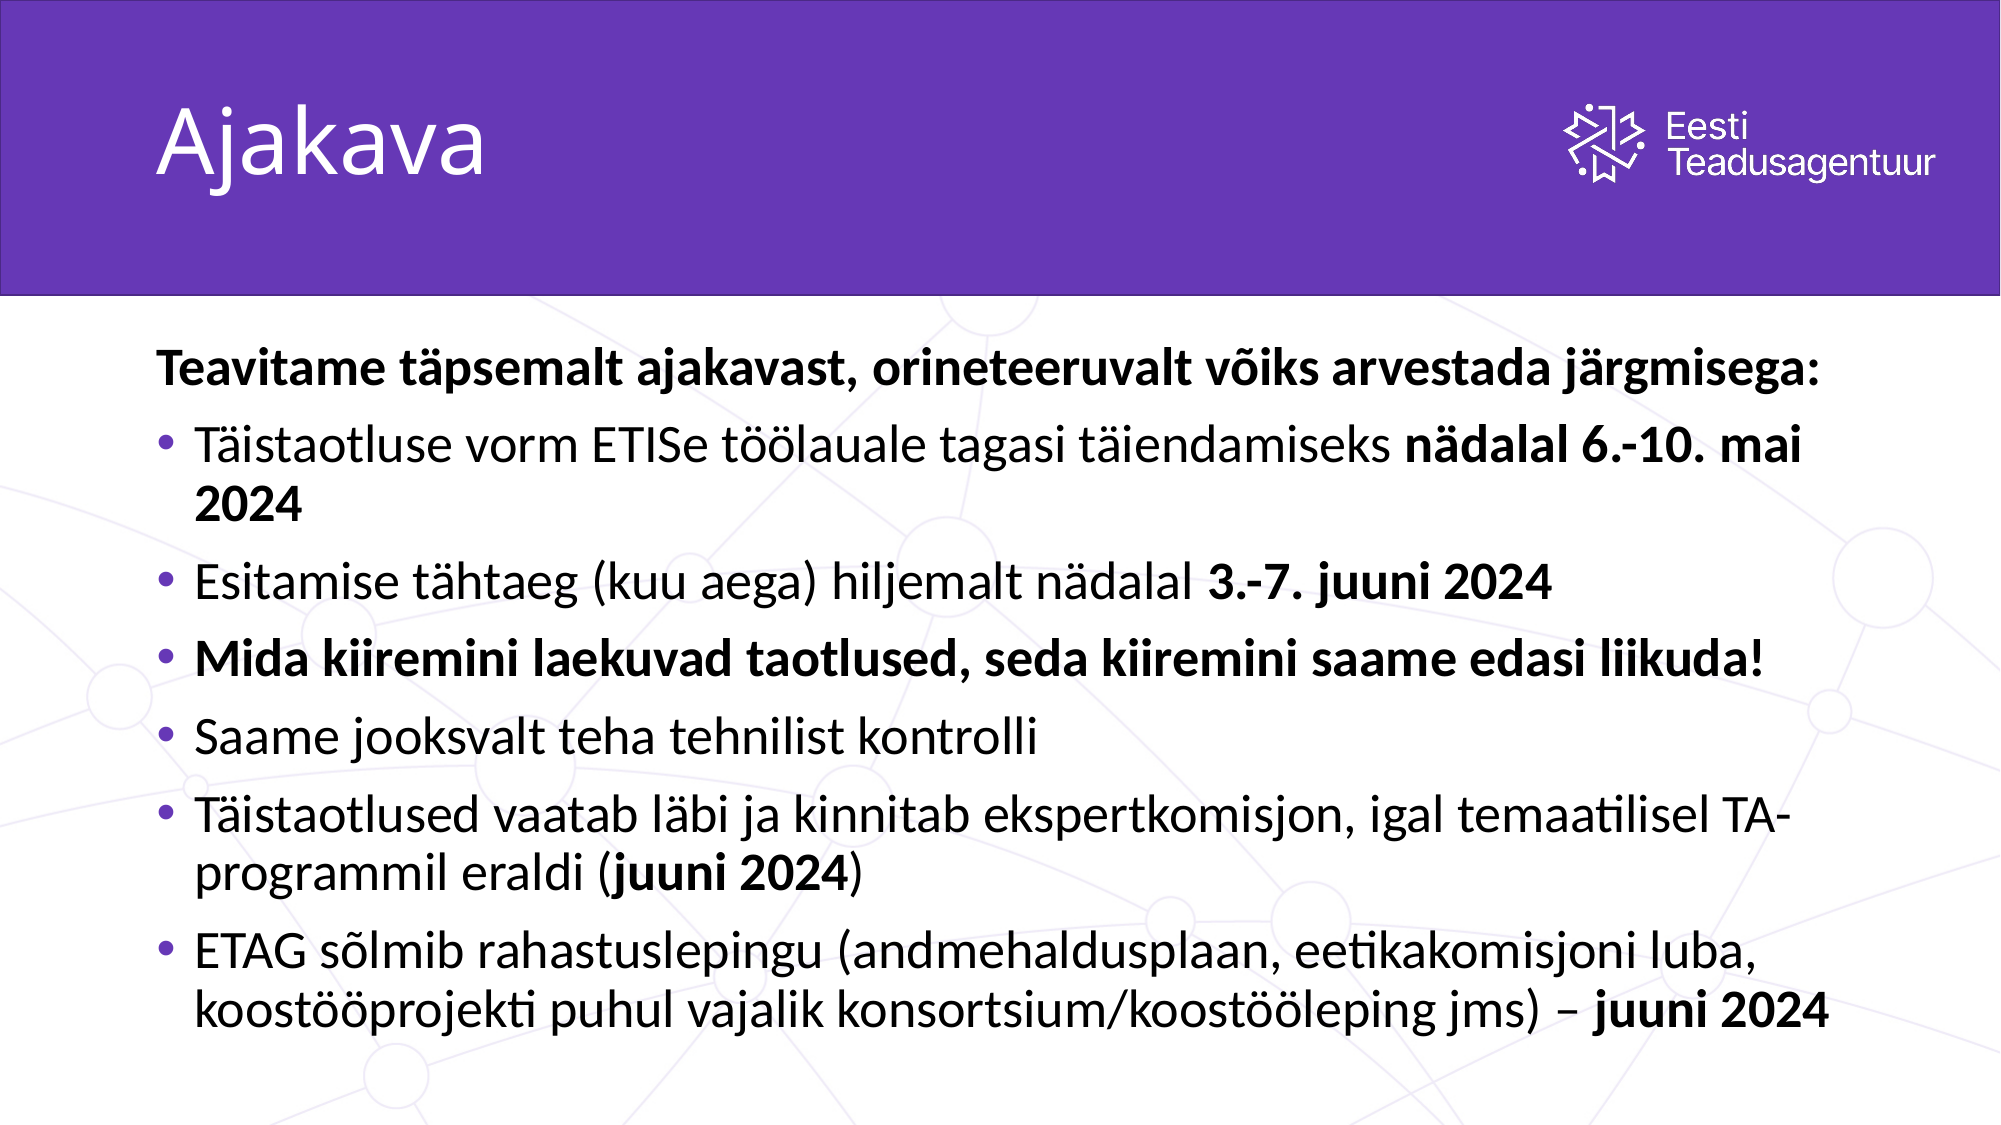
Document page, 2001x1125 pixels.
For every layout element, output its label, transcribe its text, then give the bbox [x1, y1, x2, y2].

picture [1535, 76, 1963, 211]
picture [0, 296, 2001, 1125]
title Ajakava [141, 0, 1477, 291]
list Teavitame täpsemalt ajakavast, orineteeruvalt võiks arvestada järgmisega: Täistaotluse vorm ETISe töölauale tagasi täiendamiseks nädalal 6.-10. mai​ 2024 Esitamise tähtaeg (kuu aega) hiljemalt nädalal 3.-7. juuni 2024 Mida kiiremini laekuvad taotlused, seda kiiremini saame edasi liikuda! Saame jooksvalt teha tehnilist kontrolli Täistaotlused vaatab läbi ja kinnitab ekspertkomisjon, igal temaatilisel TA-programmil eraldi (juuni 2024) ETAG sõlmib rahastuslepingu (andmehaldusplaan, eetikakomisjoni luba, koostööprojekti puhul vajalik konsortsium/koostööleping jms) – juuni 2024 [141, 331, 1863, 1073]
